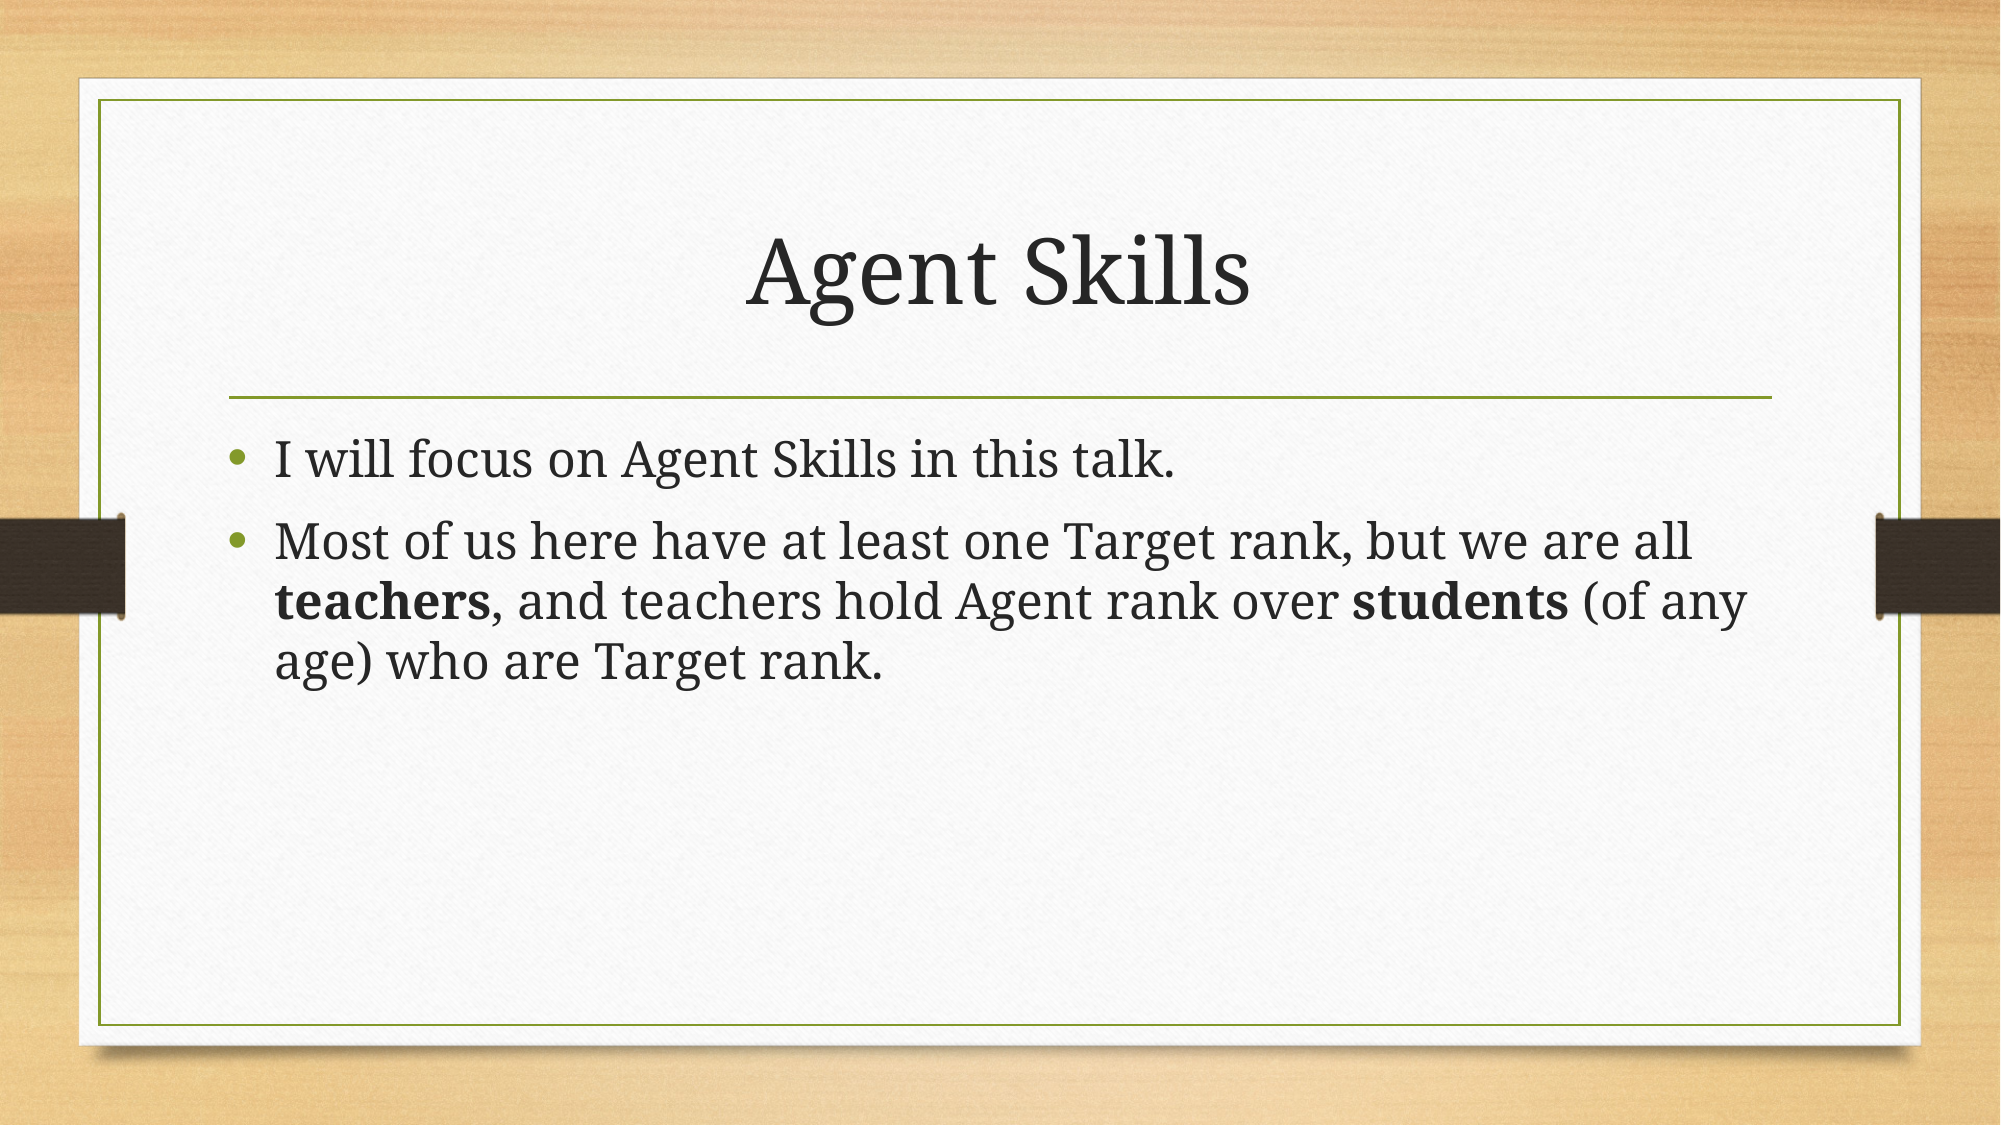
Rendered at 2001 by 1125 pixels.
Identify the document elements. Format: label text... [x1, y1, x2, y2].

picture [0, 0, 2001, 1125]
list I will focus on Agent Skills in this talk. Most of us here have at least one Target rank, but we are all teachers, and teachers hold Agent rank over students (of any age) who are Target rank. [212, 419, 1788, 964]
title Agent Skills [212, 161, 1788, 375]
